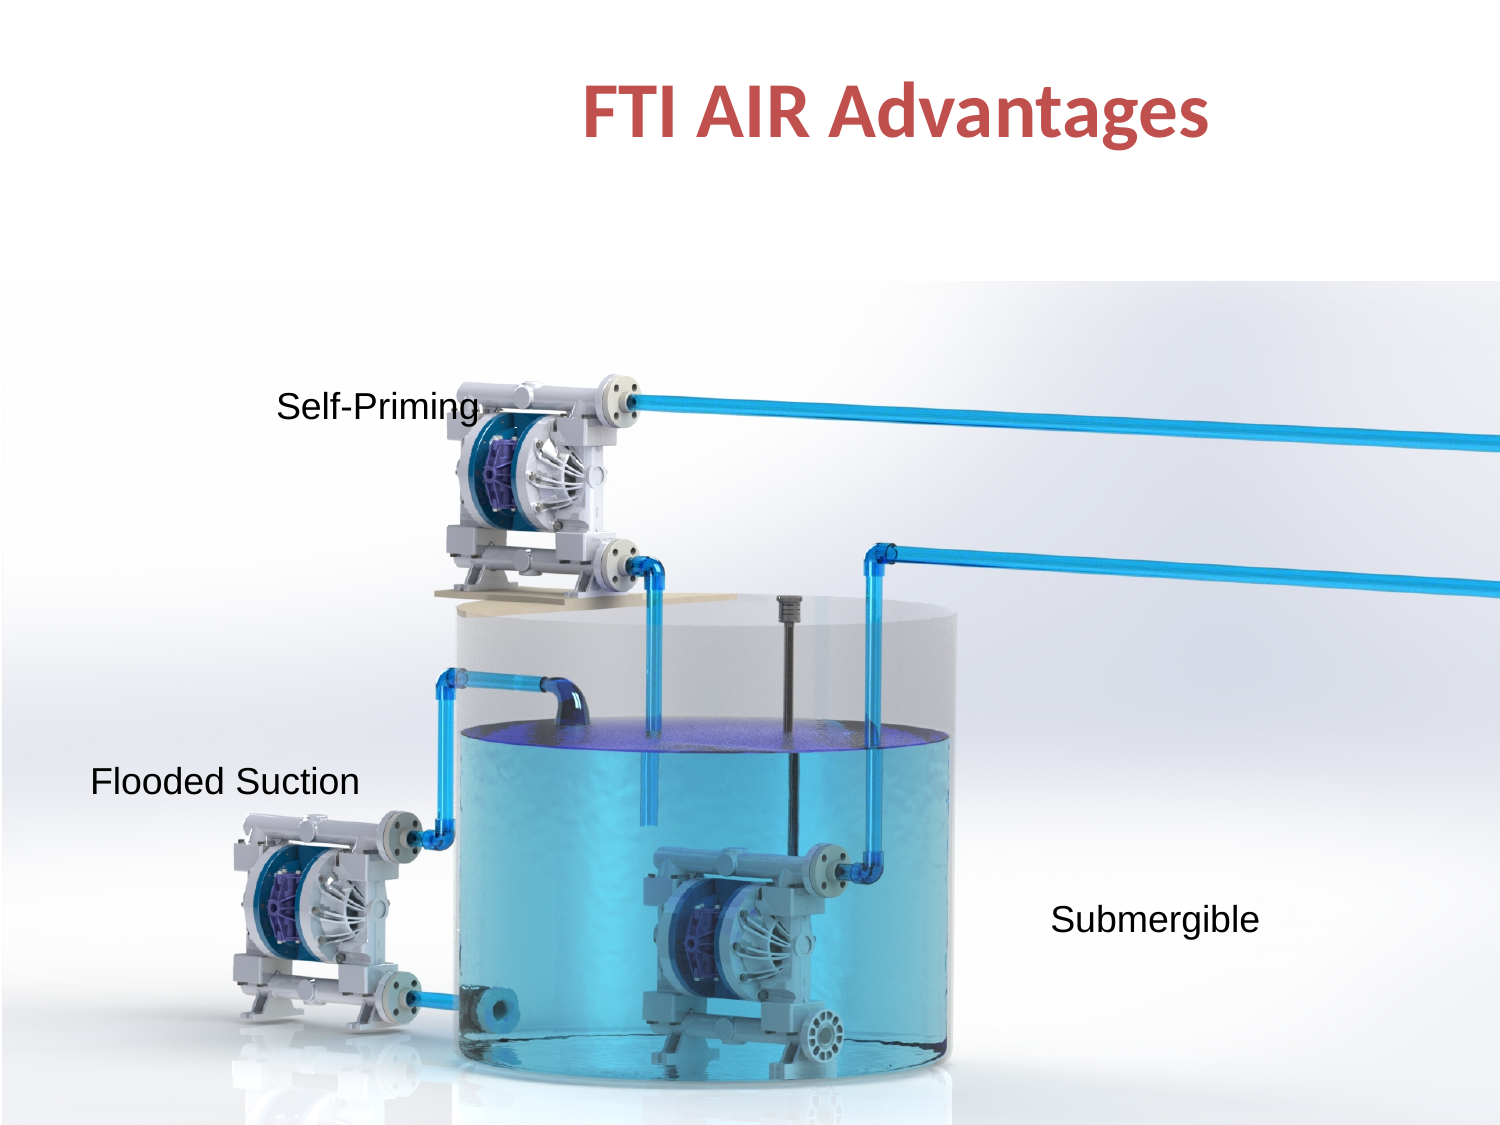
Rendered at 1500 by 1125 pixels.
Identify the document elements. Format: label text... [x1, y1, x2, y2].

picture [2, 280, 1500, 1125]
text_box FTI AIR Advantages [50, 51, 1225, 162]
